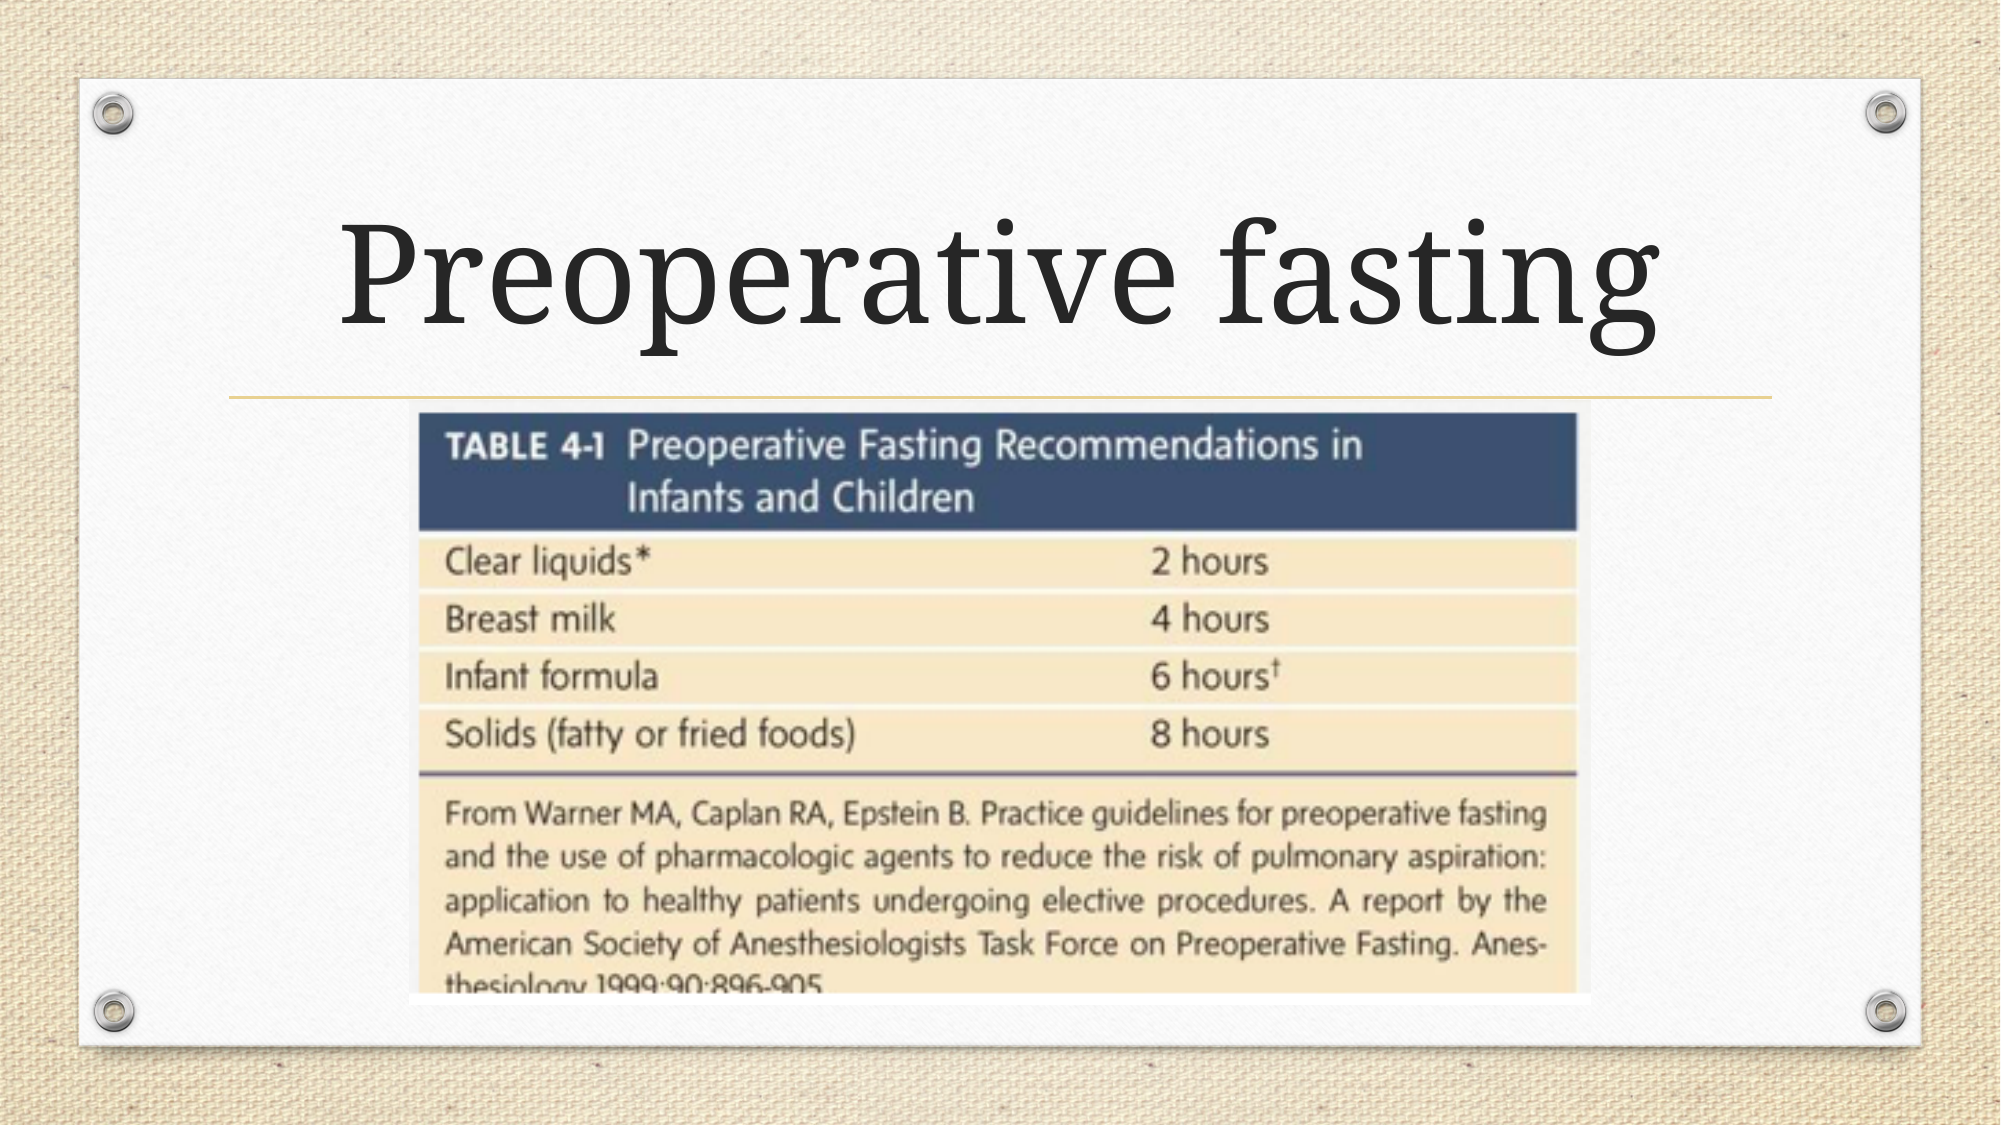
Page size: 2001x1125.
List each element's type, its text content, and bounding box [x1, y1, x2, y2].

title Preoperative fasting [212, 161, 1788, 375]
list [409, 400, 1591, 1006]
picture [0, 0, 2001, 1125]
